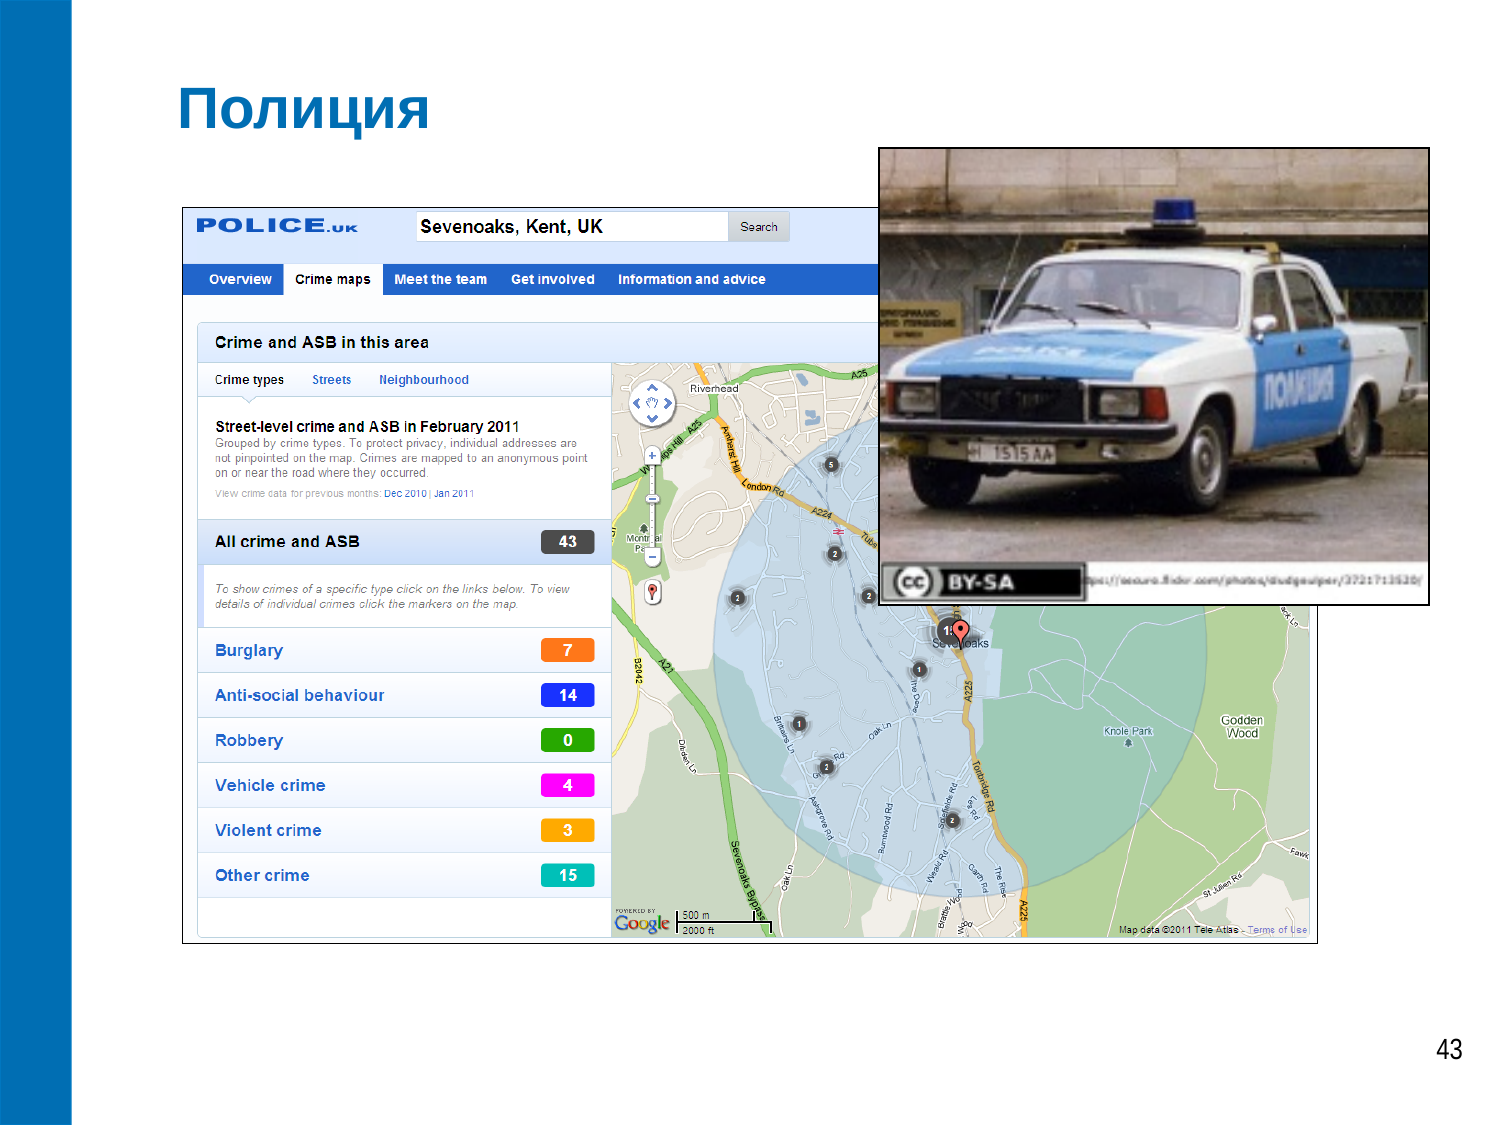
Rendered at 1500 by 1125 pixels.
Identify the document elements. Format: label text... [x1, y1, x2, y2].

picture [182, 148, 1429, 944]
title Полиция [162, 62, 1388, 149]
slide_number 43 [1127, 1022, 1479, 1102]
